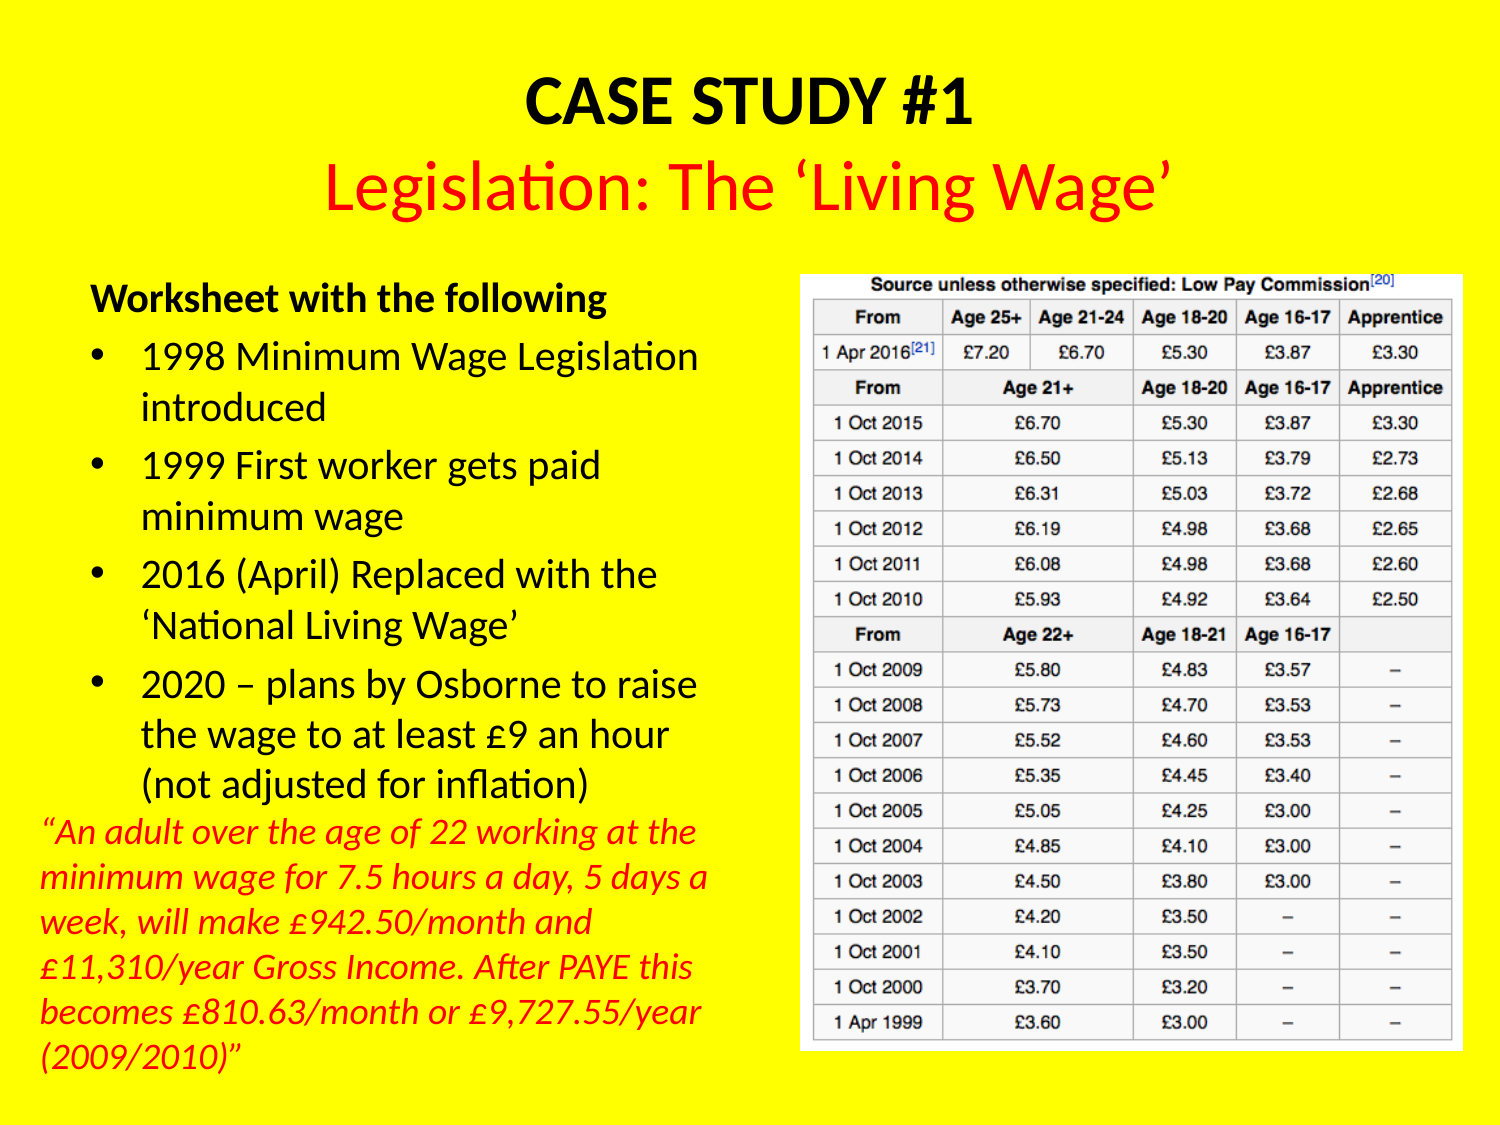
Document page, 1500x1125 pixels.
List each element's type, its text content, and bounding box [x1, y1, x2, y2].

list Worksheet with the following 1998 Minimum Wage Legislation introduced 1999 First worker gets paid minimum wage 2016 (April) Replaced with the ‘National Living Wage’ 2020 – plans by Osborne to raise the wage to at least £9 an hour (not adjusted for inflation) [75, 262, 763, 799]
picture [799, 274, 1463, 1052]
title CASE STUDY #1 Legislation: The ‘Living Wage’ [75, 45, 1425, 233]
text_box “An adult over the age of 22 working at the minimum wage for 7.5 hours a day, 5 days a week, will make £942.50/month and £11,310/year Gross Income. After PAYE this becomes £810.63/month or £9,727.55/year (2009/2010)” [24, 799, 788, 1085]
